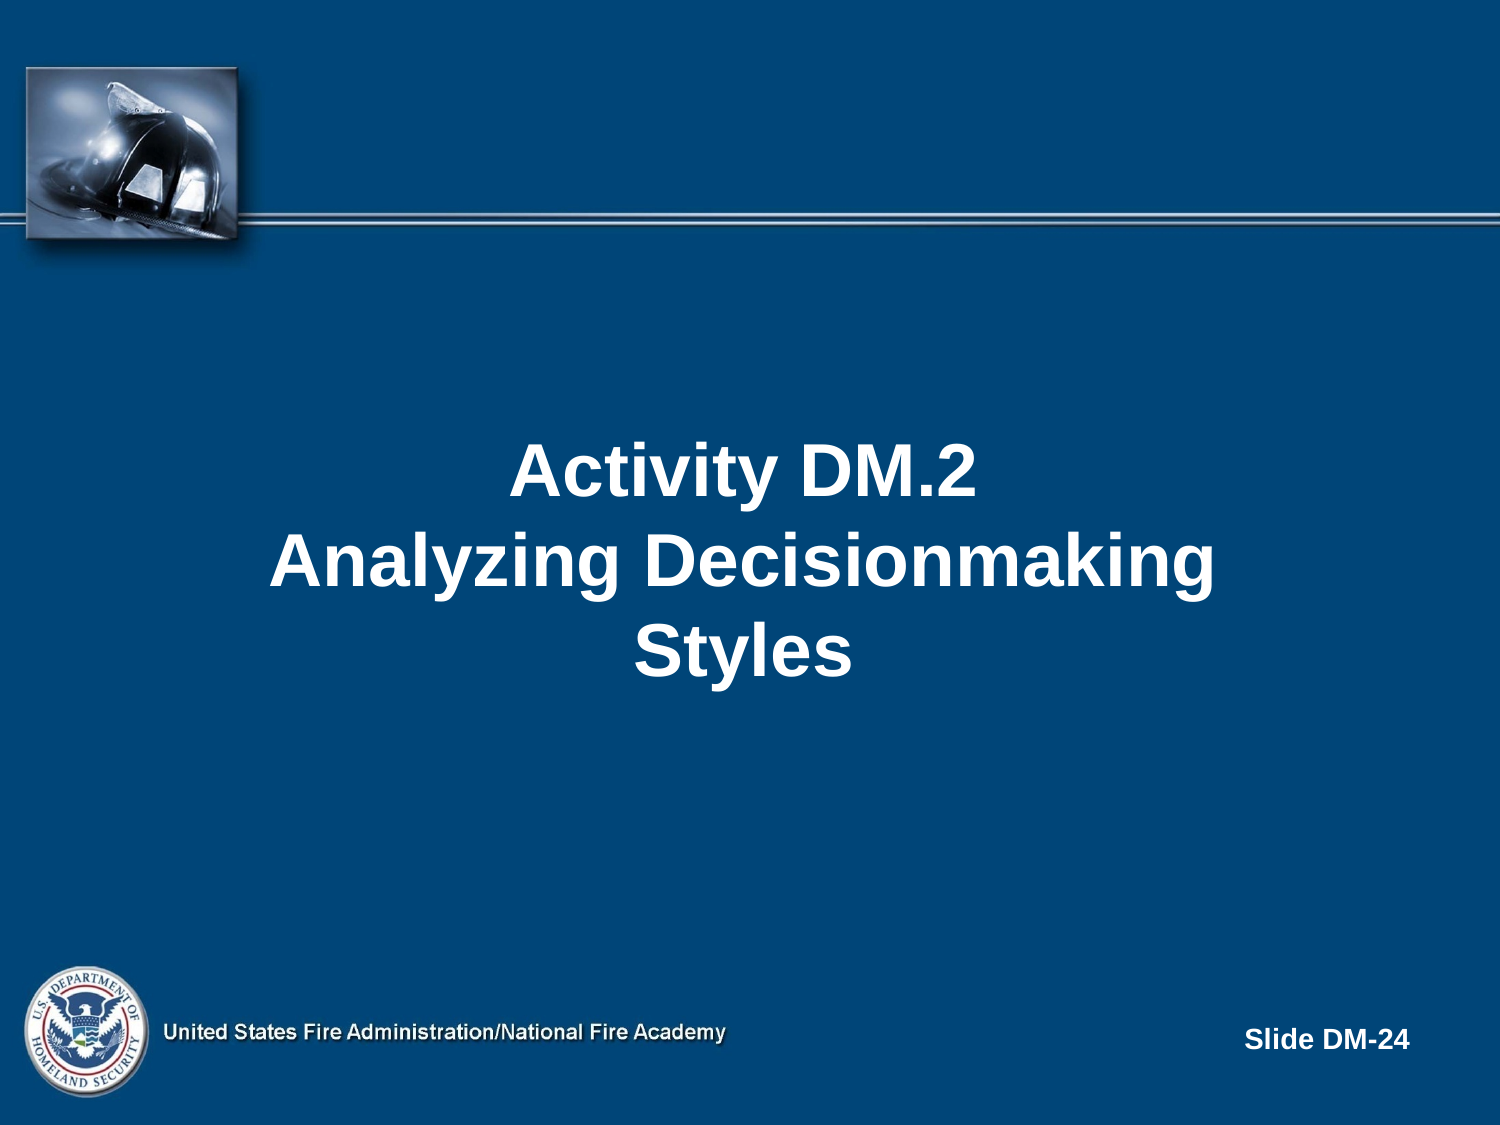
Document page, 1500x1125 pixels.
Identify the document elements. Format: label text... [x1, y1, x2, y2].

text_box Activity DM.2 Analyzing Decisionmaking Styles [187, 299, 1300, 813]
slide_number Slide DM-24 [1074, 1012, 1426, 1091]
picture [0, 0, 1500, 1125]
